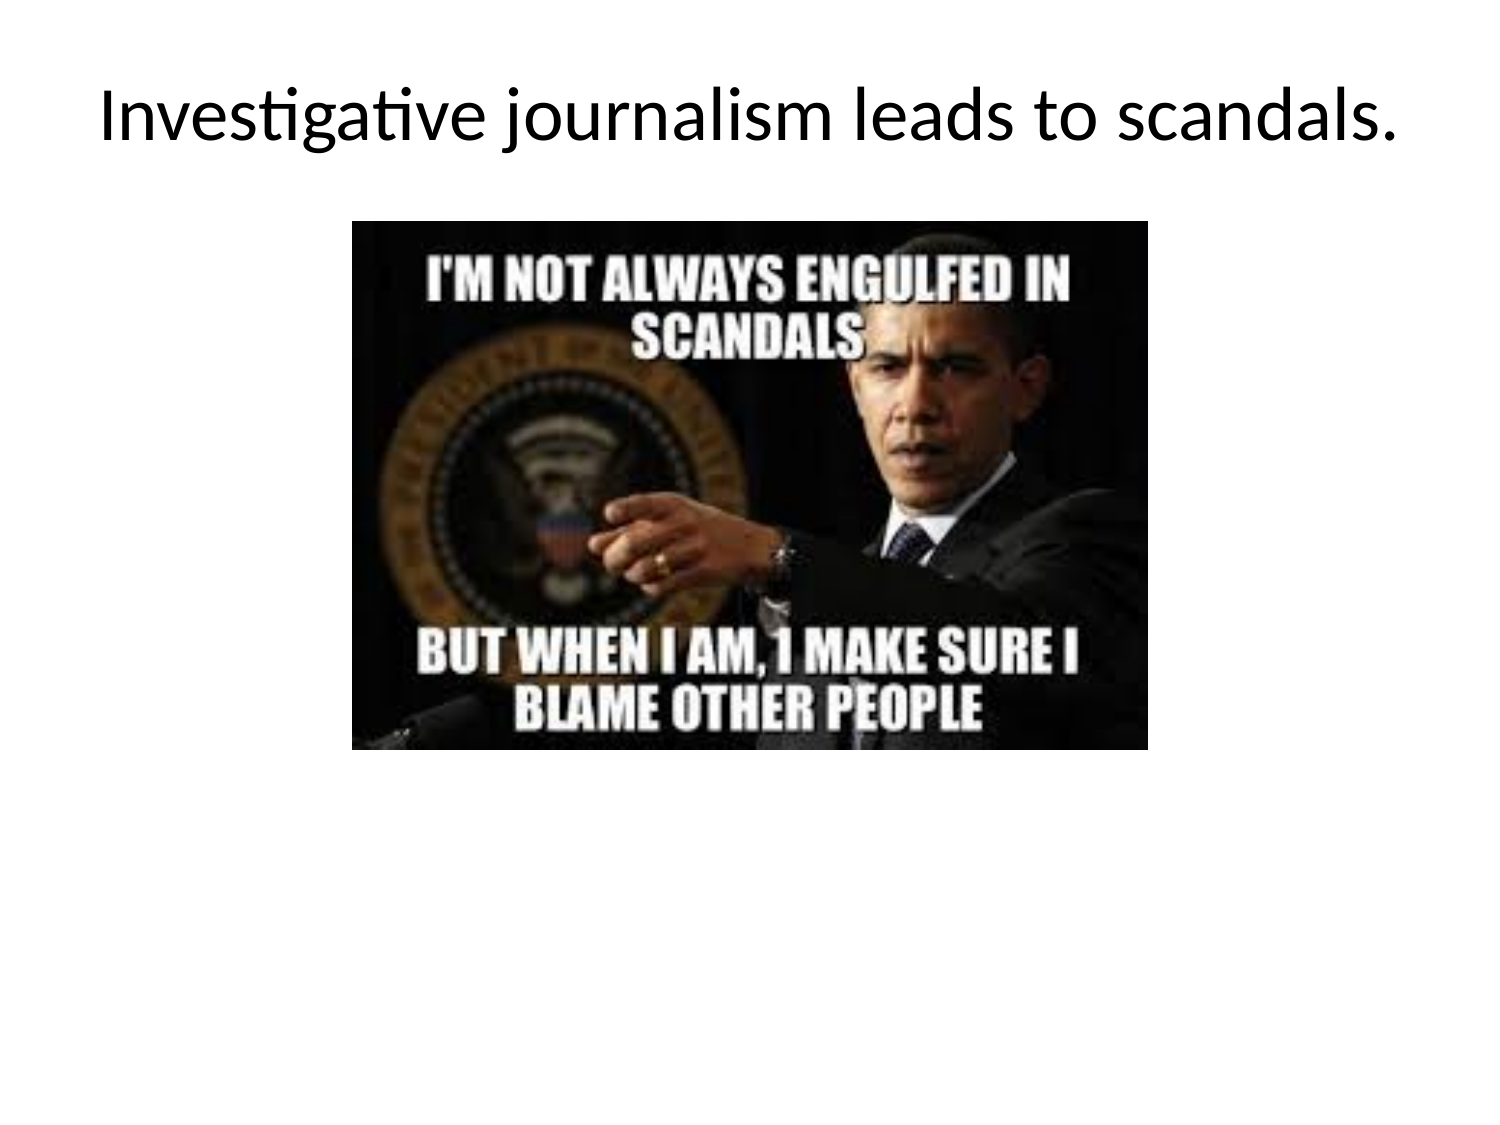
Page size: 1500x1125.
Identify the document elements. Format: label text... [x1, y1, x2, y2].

title Investigative journalism leads to scandals. [75, 45, 1425, 175]
picture [352, 221, 1148, 751]
